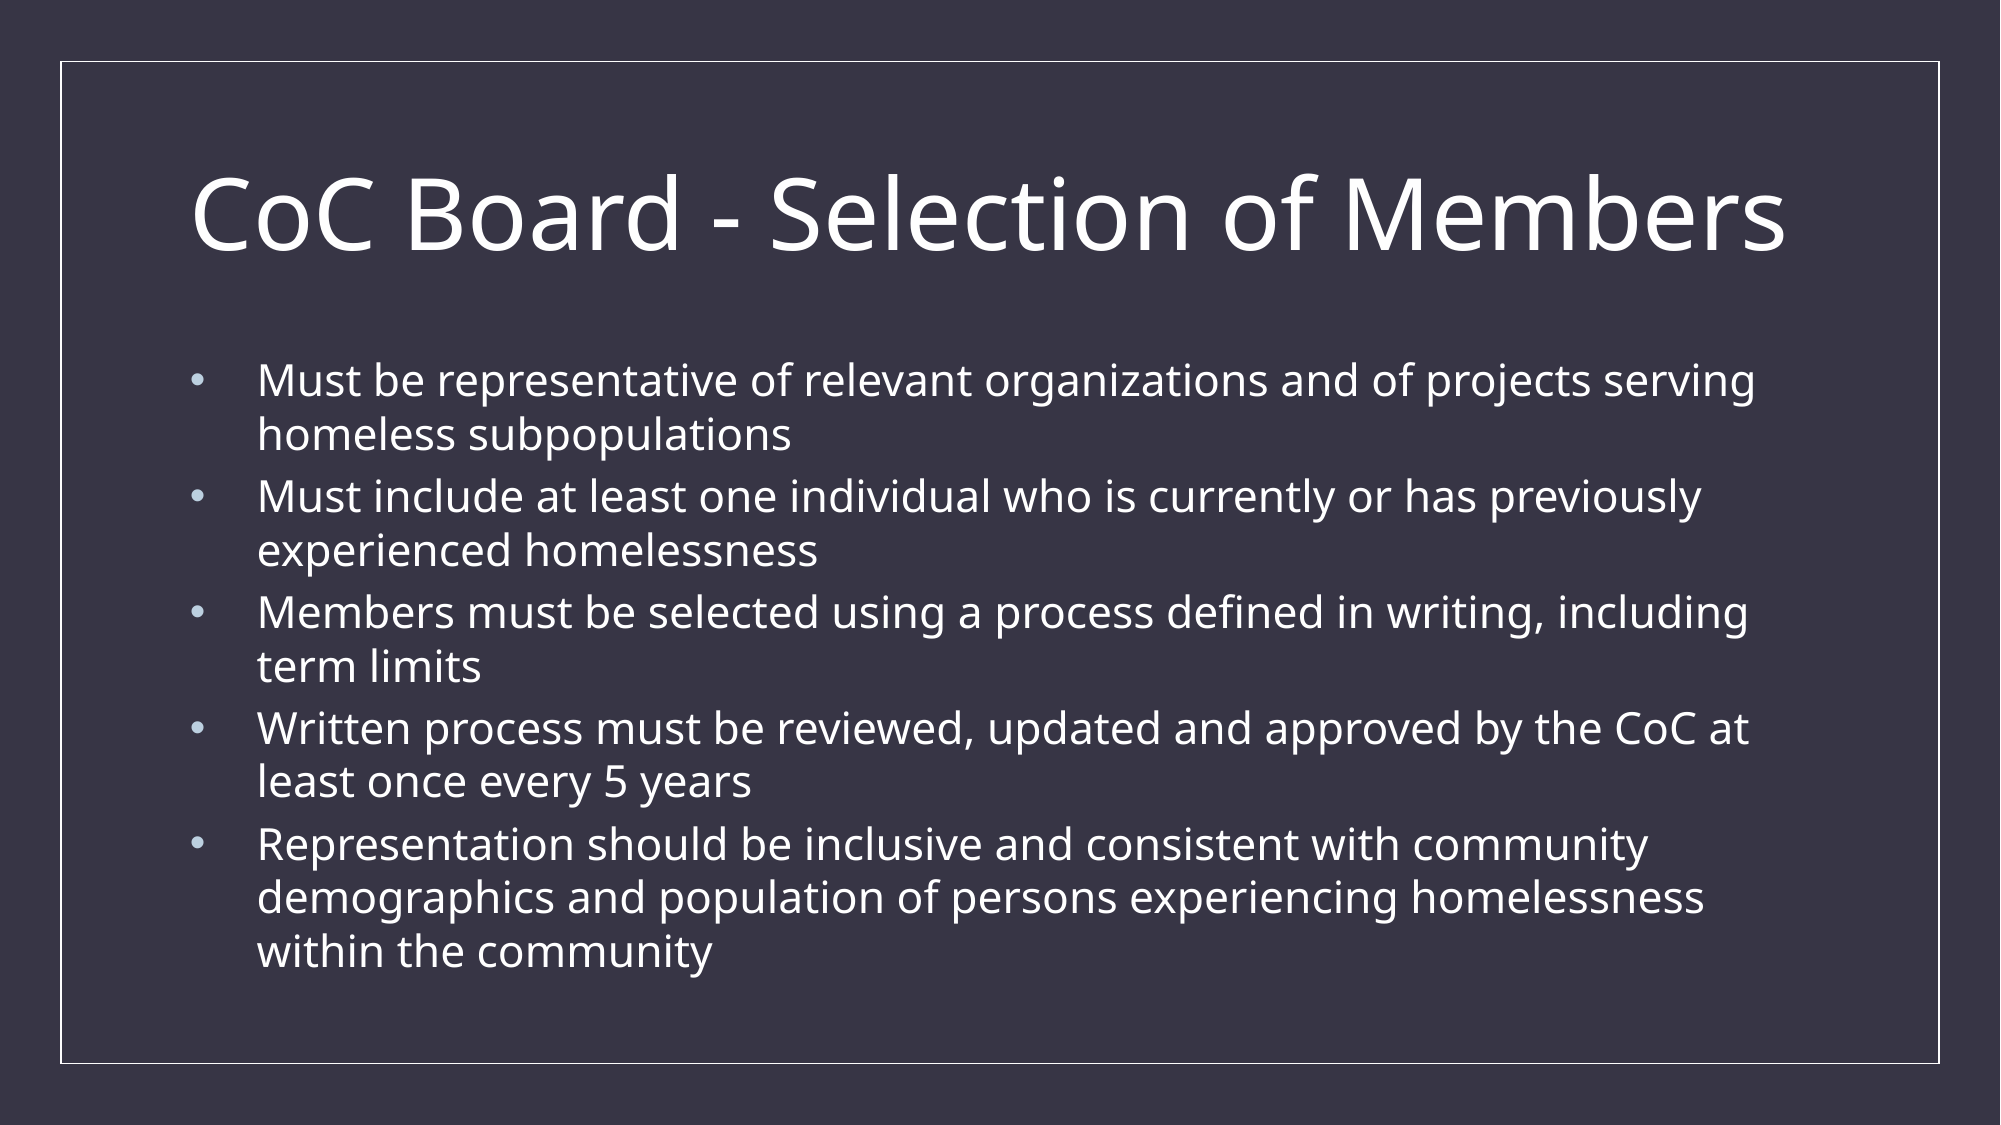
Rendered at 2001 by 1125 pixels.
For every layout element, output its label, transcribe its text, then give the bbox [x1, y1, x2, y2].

title CoC Board - Selection of Members [174, 105, 1825, 331]
list Must be representative of relevant organizations and of projects serving homeless subpopulations Must include at least one individual who is currently or has previously experienced homelessness Members must be selected using a process defined in writing, including term limits Written process must be reviewed, updated and approved by the CoC at least once every 5 years Representation should be inclusive and consistent with community demographics and population of persons experiencing homelessness within the community [174, 345, 1825, 990]
